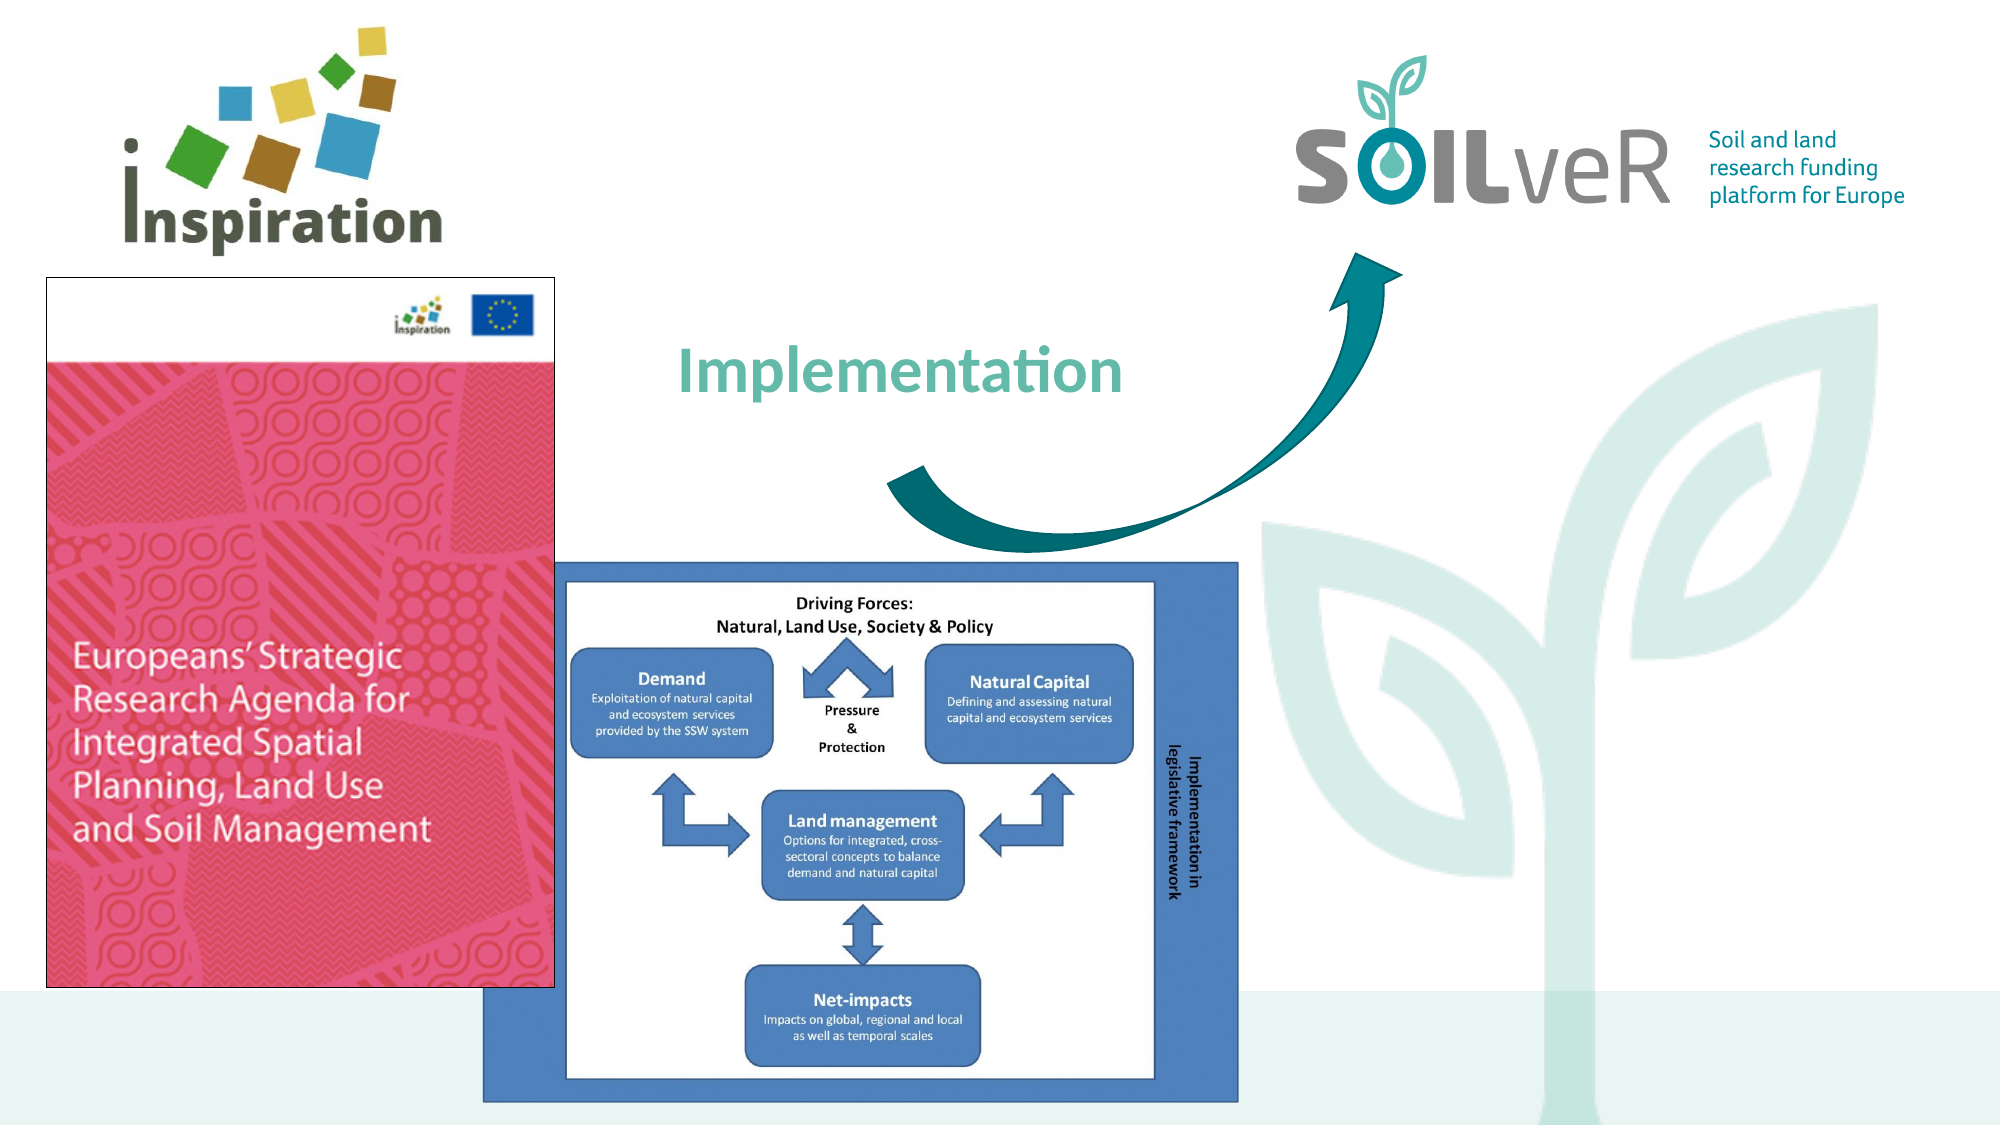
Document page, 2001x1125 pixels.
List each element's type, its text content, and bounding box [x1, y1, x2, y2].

picture [1296, 55, 1904, 208]
text_box Implementation [662, 318, 1140, 414]
picture [46, 8, 1239, 1103]
text_box [886, 252, 1404, 553]
